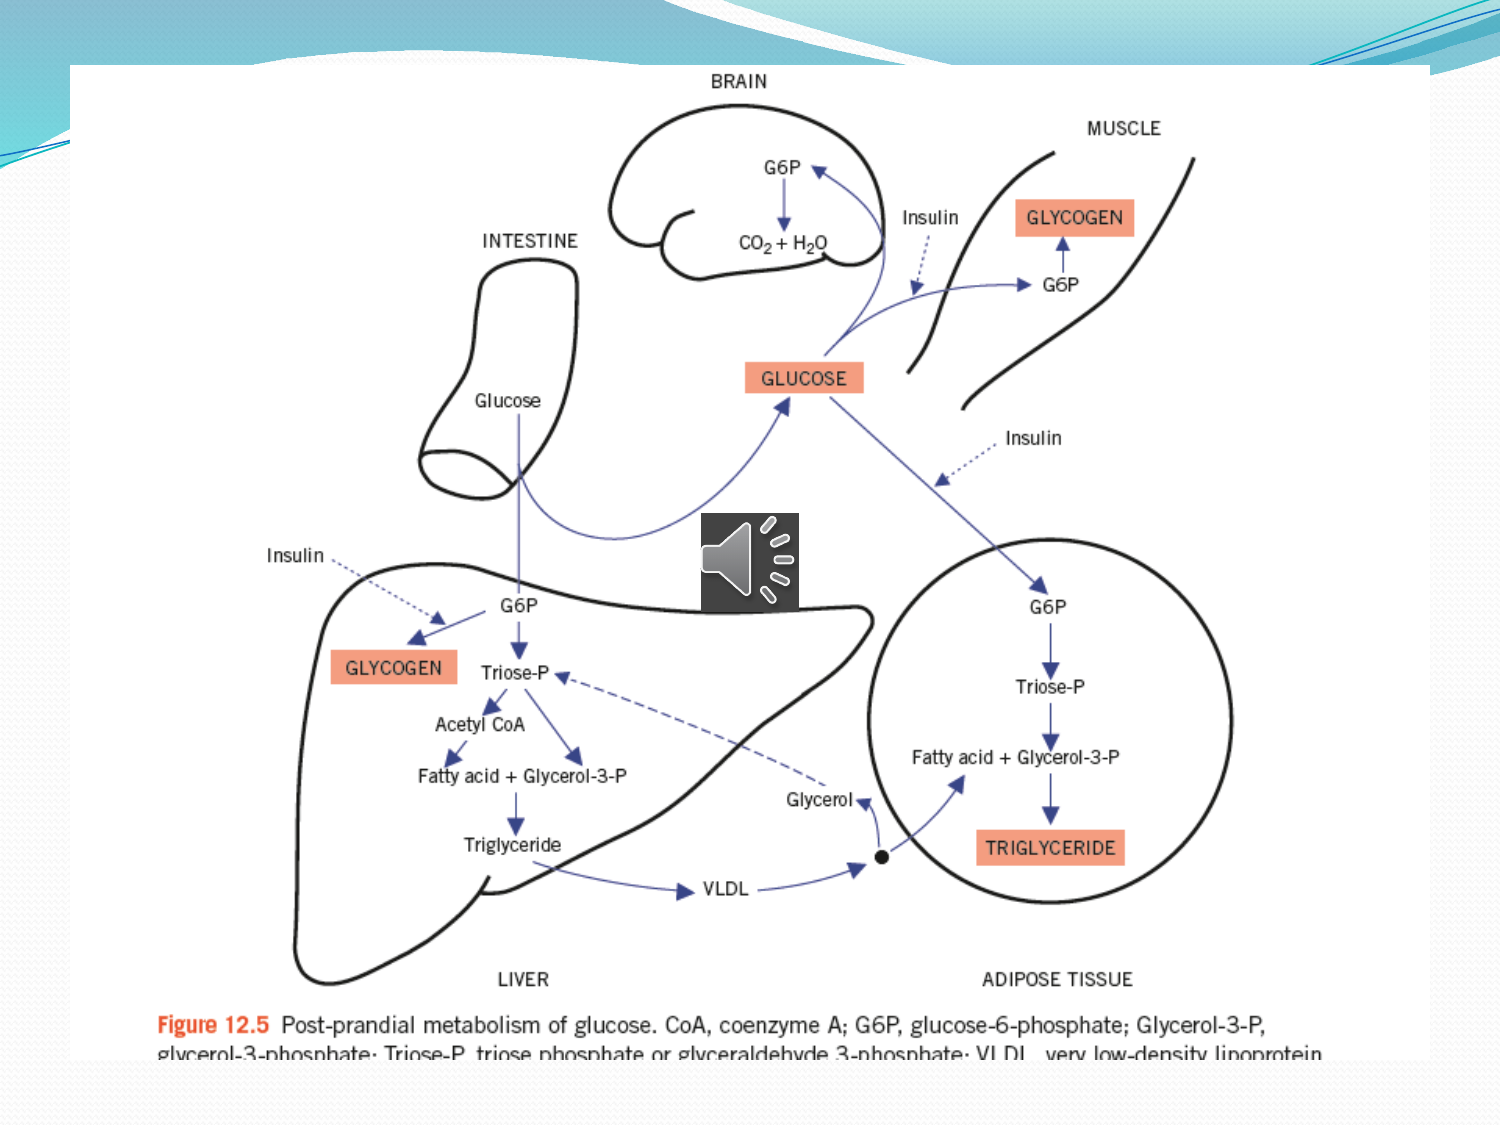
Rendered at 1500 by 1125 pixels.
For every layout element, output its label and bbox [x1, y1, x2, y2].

picture [70, 65, 1430, 1060]
